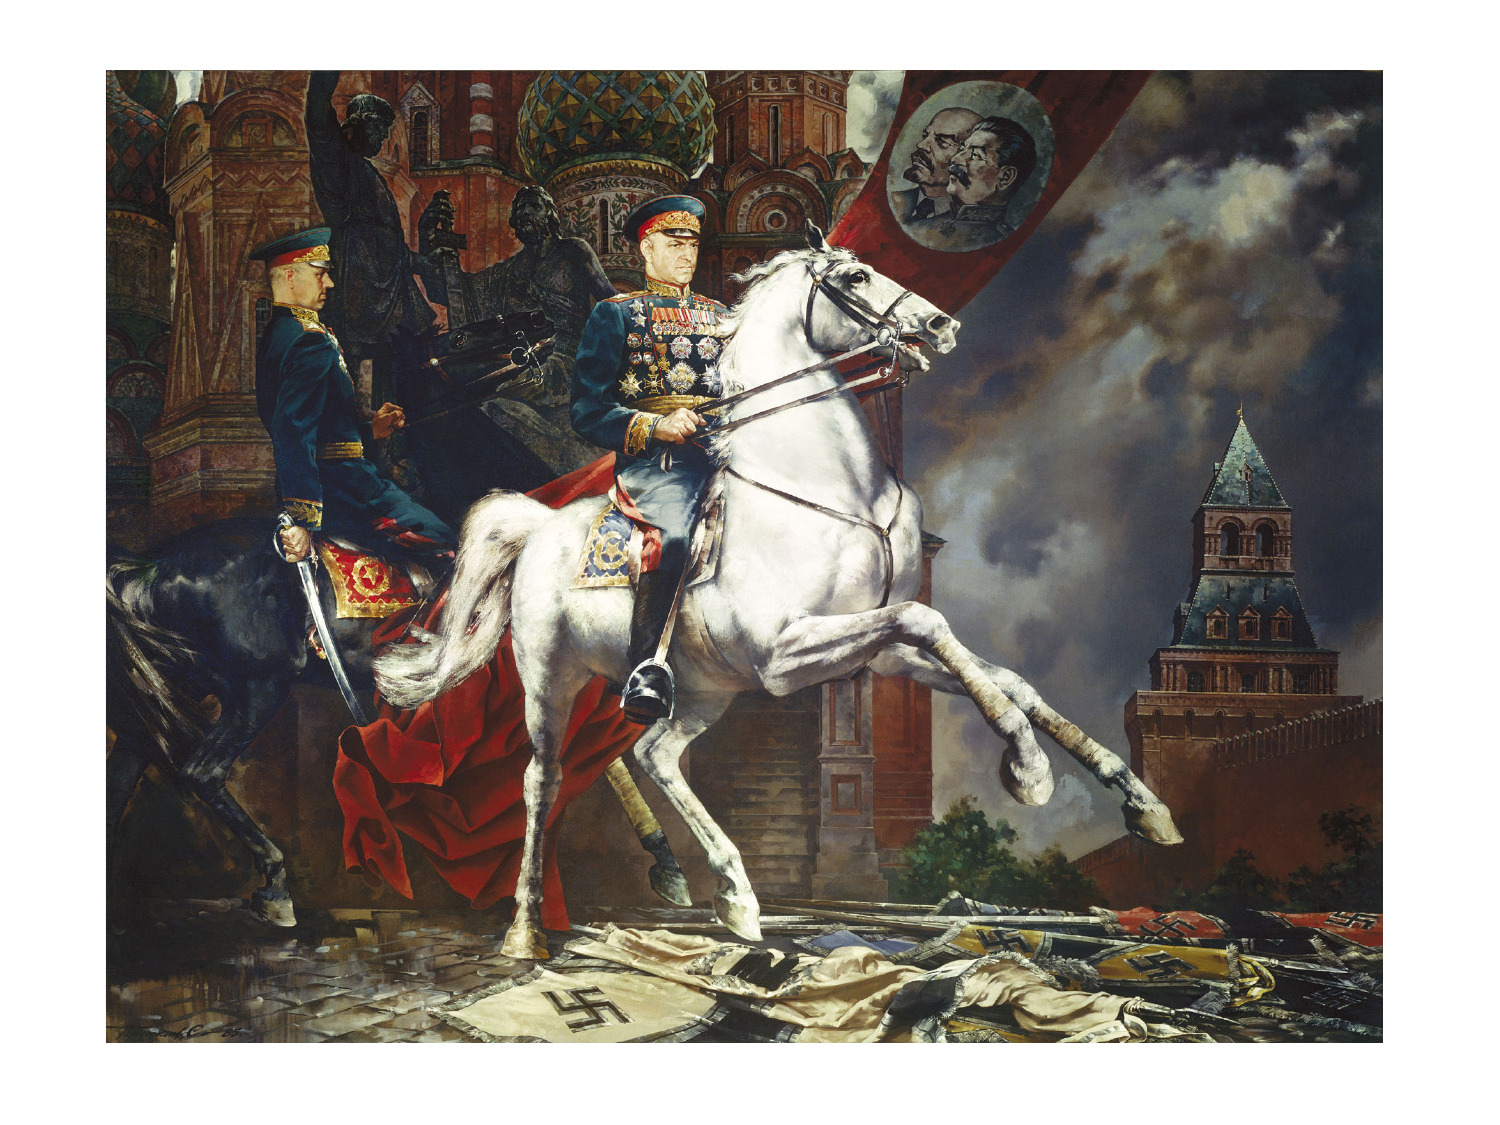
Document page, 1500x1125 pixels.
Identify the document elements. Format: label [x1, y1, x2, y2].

picture [105, 70, 1383, 1044]
